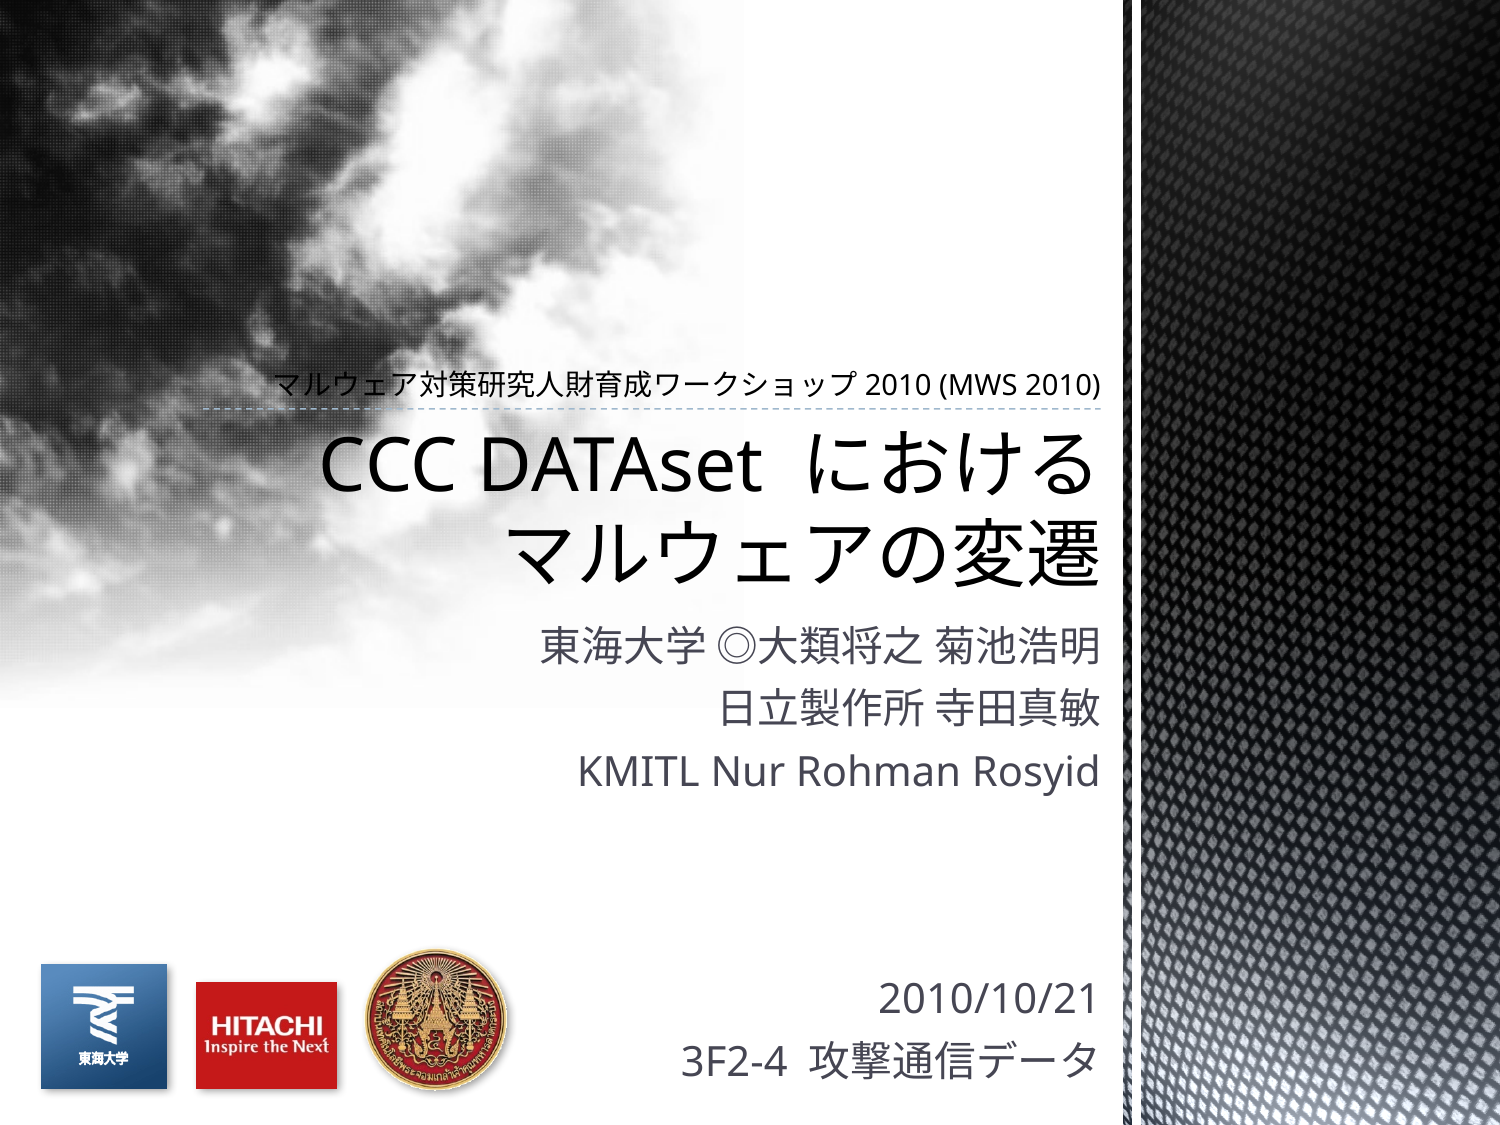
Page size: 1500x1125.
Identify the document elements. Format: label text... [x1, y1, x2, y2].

picture [40, 963, 167, 1089]
subtitle 東海大学 ◎大類将之 菊池浩明 日立製作所 寺田真敏 KMITL Nur Rohman Rosyid 2010/10/21 3F2-4 攻撃通信データ [200, 611, 1117, 1083]
list マルウェア対策研究人財育成ワークショップ2010 (MWS 2010) [200, 349, 1117, 409]
picture [1123, 0, 1500, 1125]
title CCC DATAset における マルウェアの変遷 [199, 408, 1117, 572]
picture [195, 982, 337, 1089]
picture [0, 0, 744, 708]
picture [348, 940, 524, 1098]
